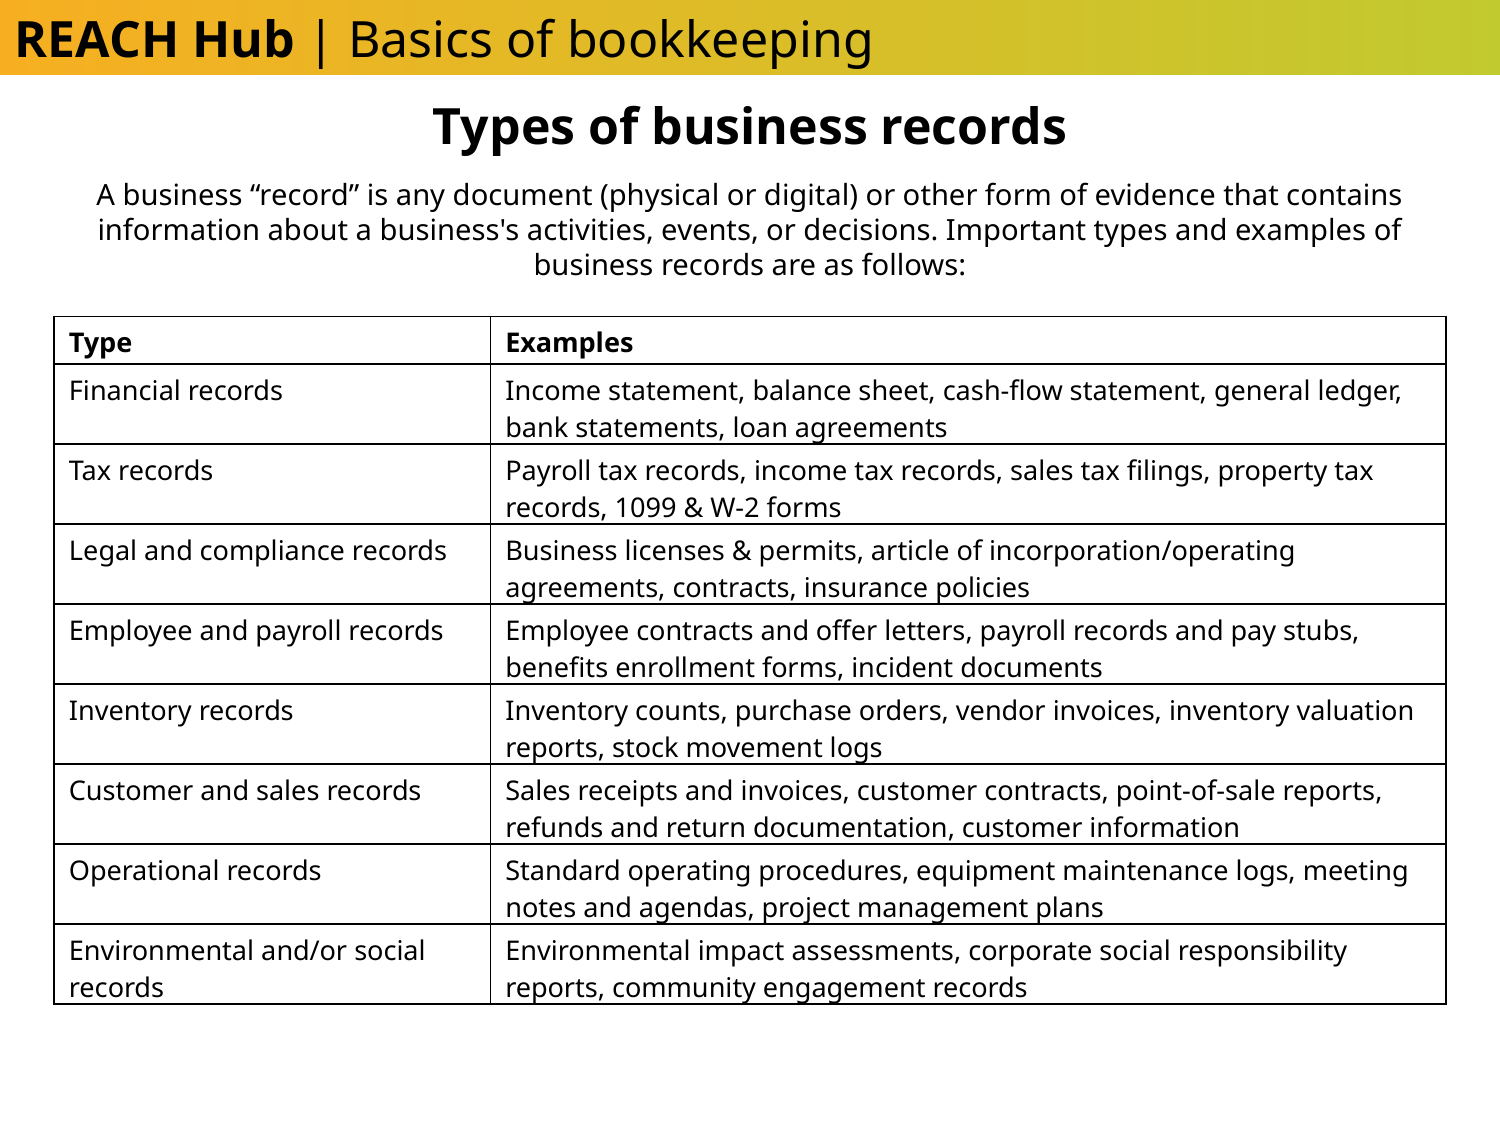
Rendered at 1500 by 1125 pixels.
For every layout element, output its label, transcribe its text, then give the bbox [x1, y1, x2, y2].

table_cell Legal and compliance records [55, 525, 490, 603]
table_cell Operational records [55, 845, 490, 923]
table_cell Employee contracts and offer letters, payroll records and pay stubs, benefits enrollment forms, incident documents [491, 605, 1445, 683]
text_box REACH Hub | Basics of bookkeeping [0, 0, 1500, 75]
table_cell Tax records [55, 445, 490, 523]
table_cell Inventory records [55, 685, 490, 763]
text_box Types of business records [30, 86, 1470, 162]
table_cell Business licenses & permits, article of incorporation/operating agreements, contracts, insurance policies [491, 525, 1445, 603]
table_cell Customer and sales records [55, 765, 490, 843]
table_cell Standard operating procedures, equipment maintenance logs, meeting notes and agendas, project management plans [491, 845, 1445, 923]
table_header Examples [491, 317, 1445, 363]
table_cell Sales receipts and invoices, customer contracts, point-of-sale reports, refunds and return documentation, customer information [491, 765, 1445, 843]
table_cell Environmental and/or social records [55, 925, 490, 1003]
table_cell Payroll tax records, income tax records, sales tax filings, property tax records, 1099 & W-2 forms [491, 445, 1445, 523]
table_cell Inventory counts, purchase orders, vendor invoices, inventory valuation reports, stock movement logs [491, 685, 1445, 763]
table_cell Income statement, balance sheet, cash-flow statement, general ledger, bank statements, loan agreements [491, 365, 1445, 443]
table_cell Employee and payroll records [55, 605, 490, 683]
table_header Type [55, 317, 490, 363]
table_cell Financial records [55, 365, 490, 443]
text_box A business “record” is any document (physical or digital) or other form of evidence that contains information about a business's activities, events, or decisions. Important types and examples of business records are as follows: [24, 169, 1476, 289]
table_cell Environmental impact assessments, corporate social responsibility reports, community engagement records [491, 925, 1445, 1003]
